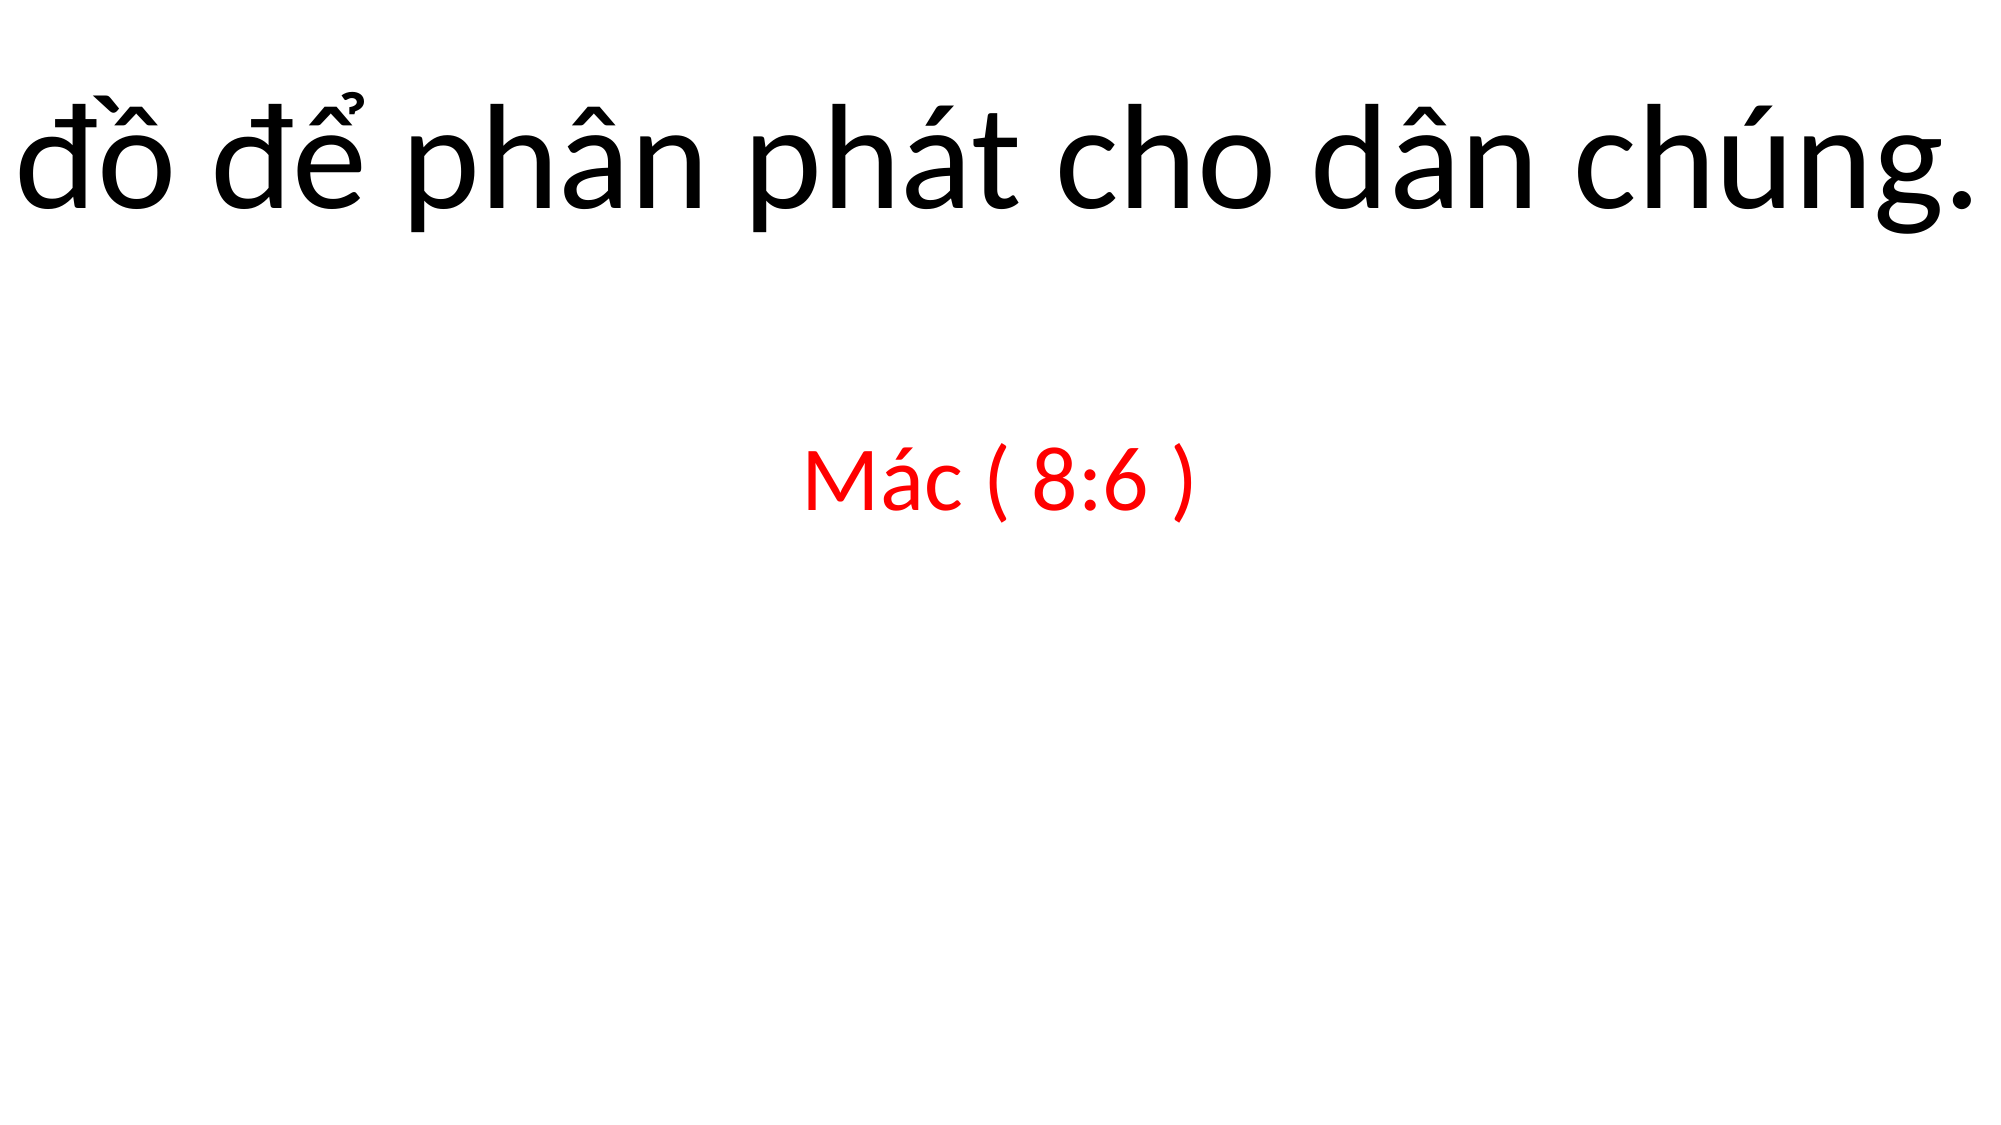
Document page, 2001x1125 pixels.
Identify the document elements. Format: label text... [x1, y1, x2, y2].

text_box đồ để phân phát cho dân chúng. Mác ( 8:6 ) [0, 51, 2000, 536]
